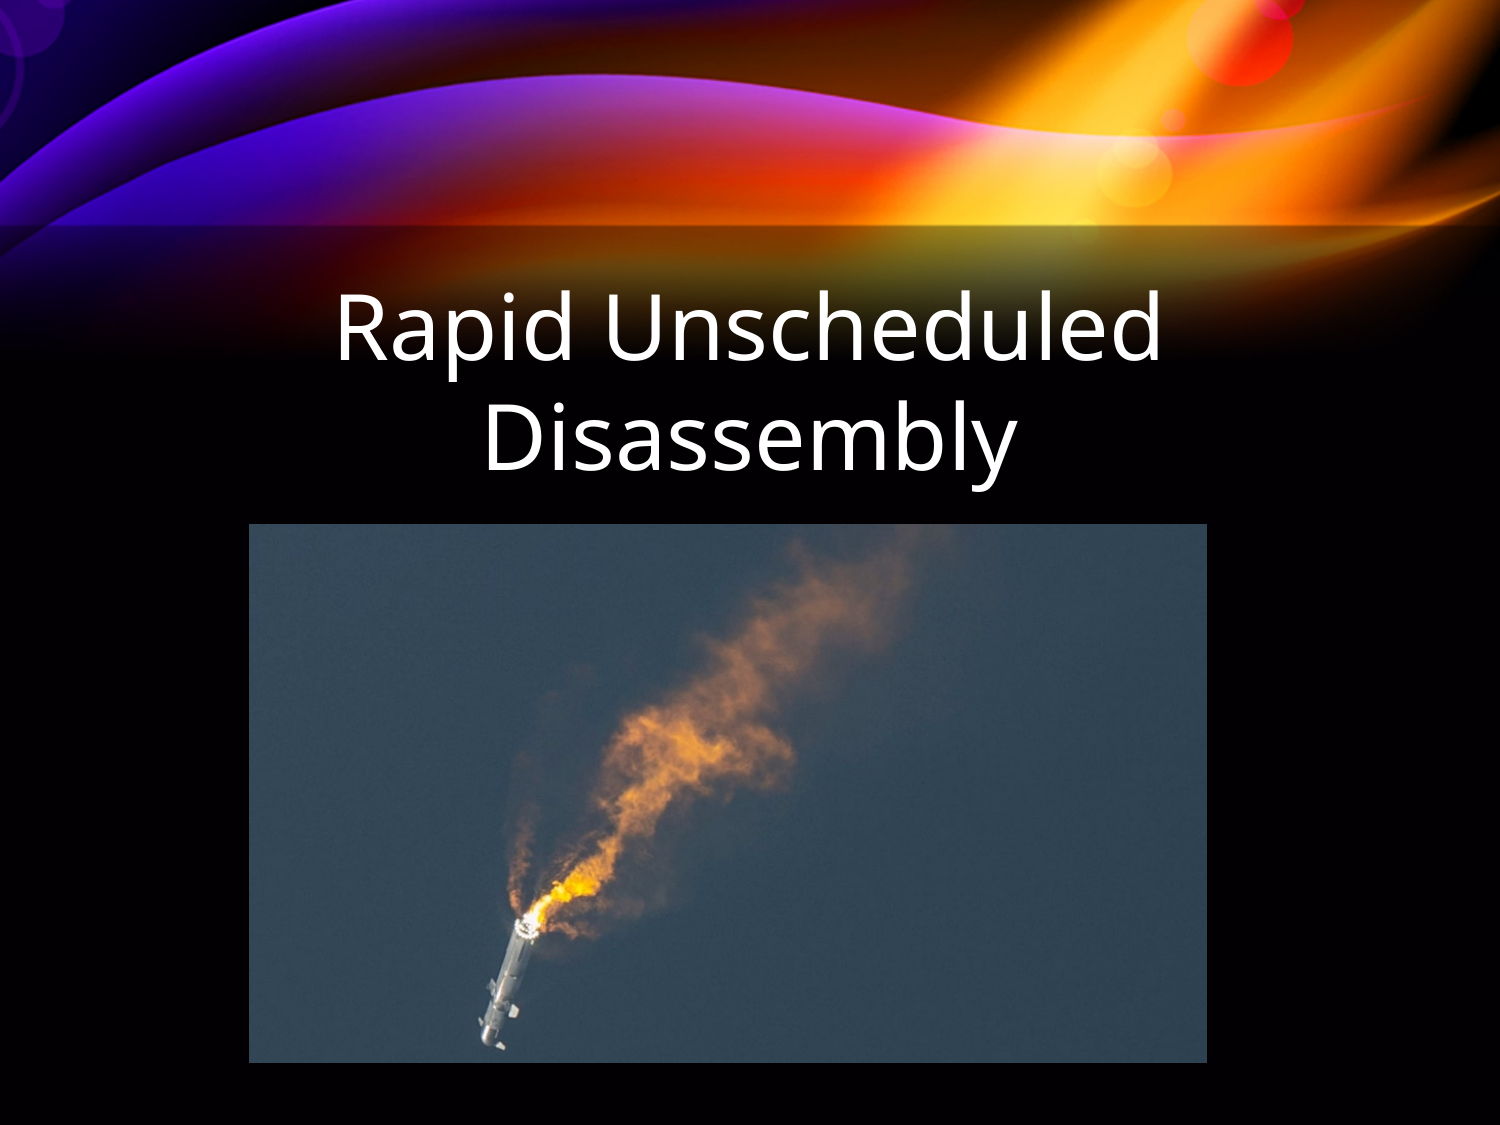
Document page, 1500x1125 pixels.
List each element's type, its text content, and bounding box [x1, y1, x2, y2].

title Rapid Unscheduled Disassembly [150, 320, 1350, 438]
picture [0, 0, 1500, 1125]
